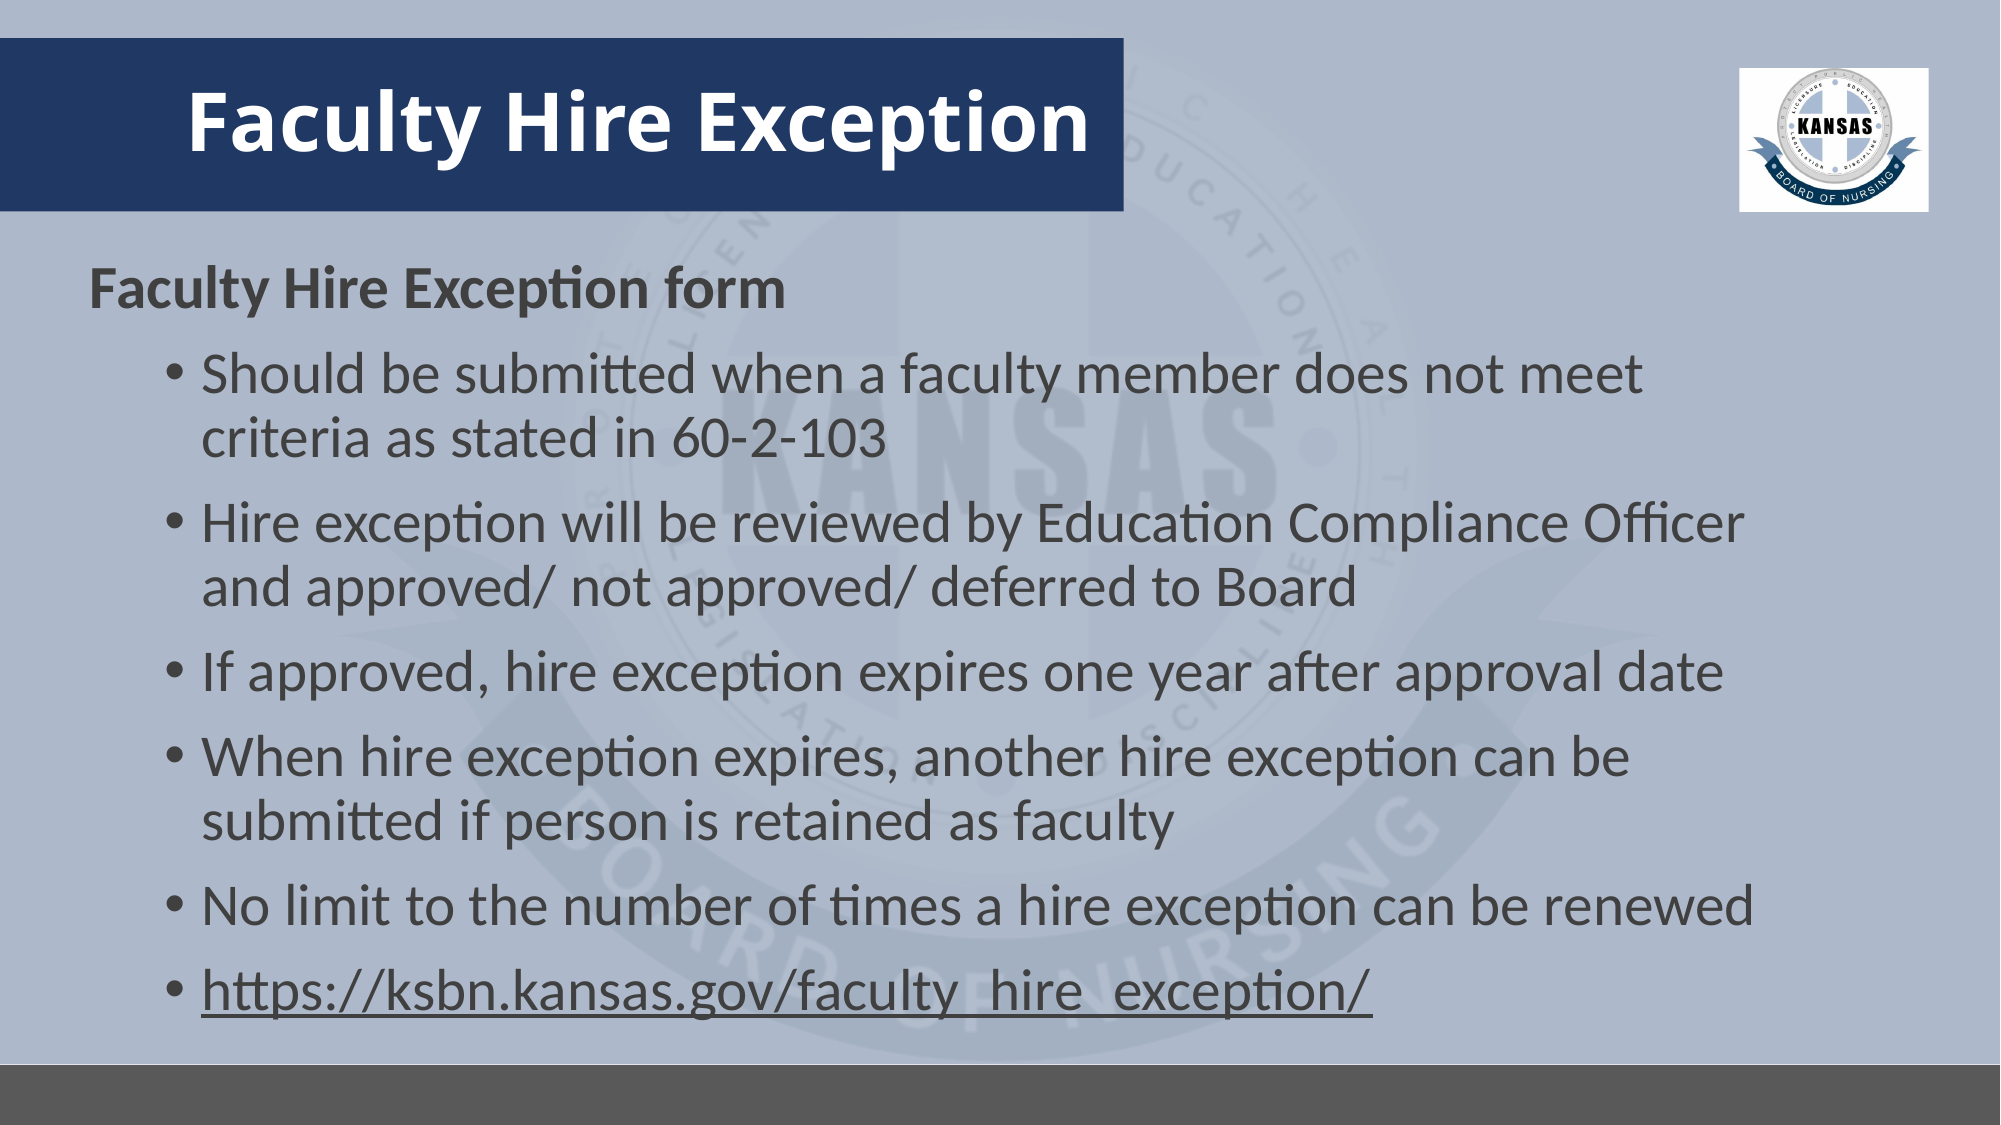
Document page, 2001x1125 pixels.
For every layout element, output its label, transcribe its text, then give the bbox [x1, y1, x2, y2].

title Faculty Hire Exception [0, 38, 1124, 212]
list Faculty Hire Exception form Should be submitted when a faculty member does not meet criteria as stated in 60-2-103 Hire exception will be reviewed by Education Compliance Officer and approved/ not approved/ deferred to Board If approved, hire exception expires one year after approval date When hire exception expires, another hire exception can be submitted if person is retained as faculty No limit to the number of times a hire exception can be renewed https://ksbn.kansas.gov/faculty_hire_exception/ [74, 247, 1804, 1044]
